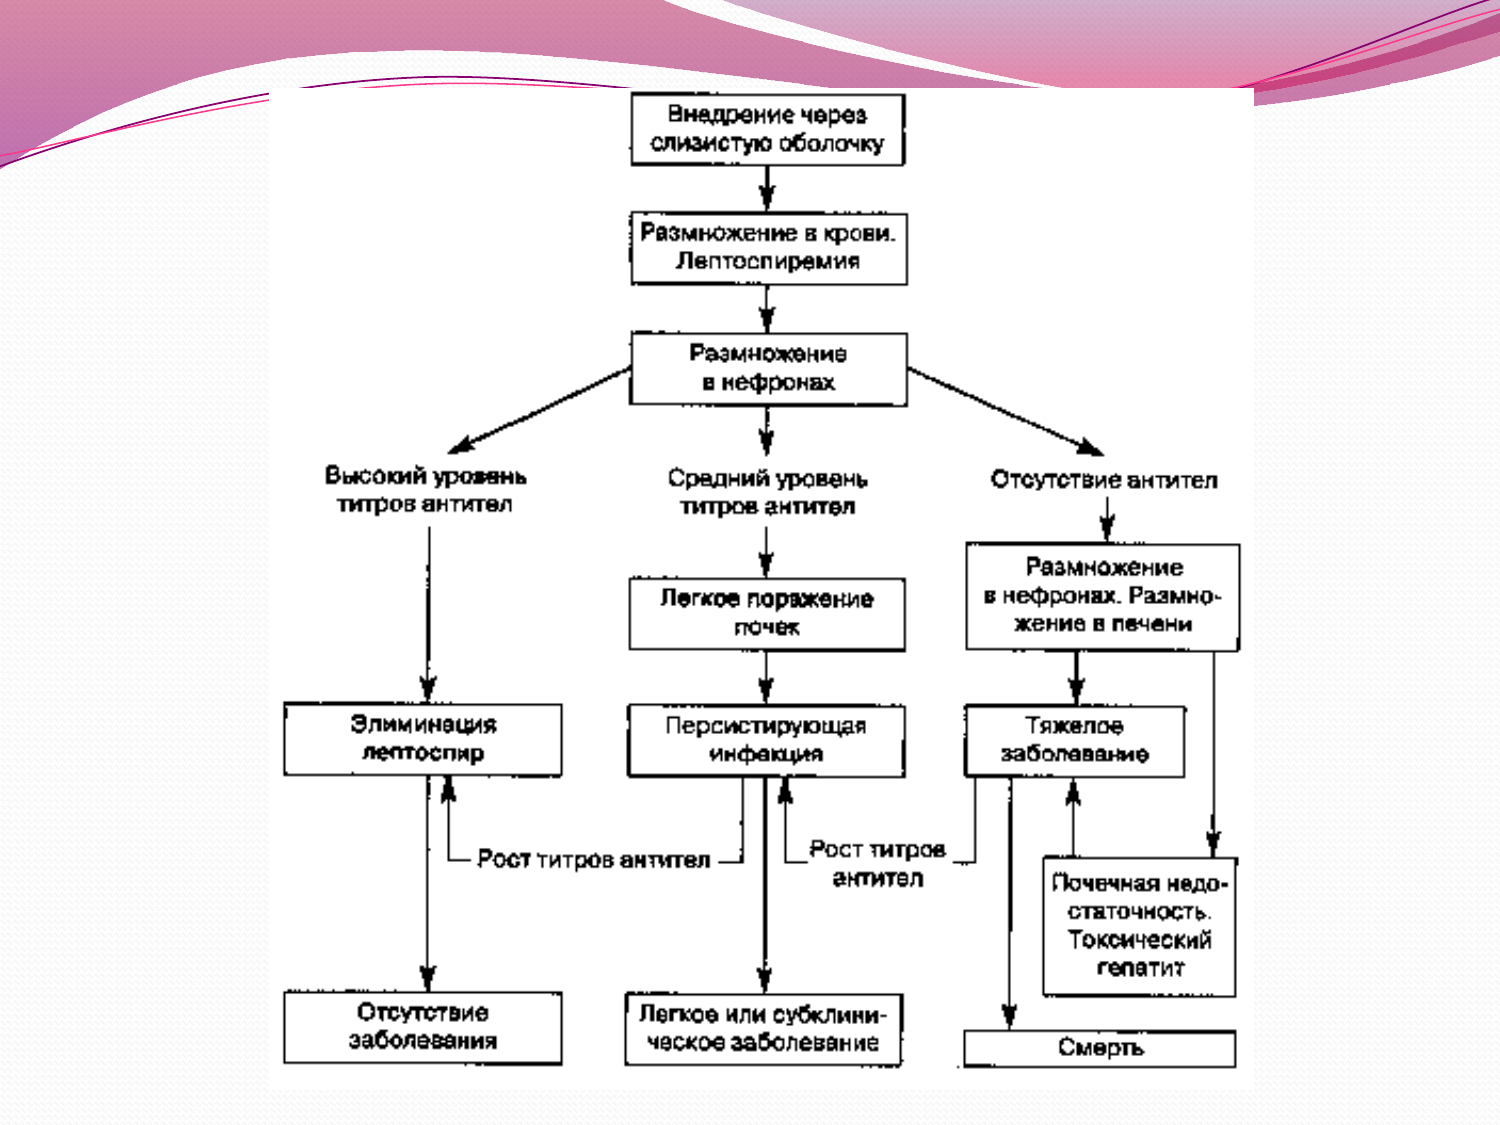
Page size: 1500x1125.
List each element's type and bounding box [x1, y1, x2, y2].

picture [269, 88, 1255, 1091]
